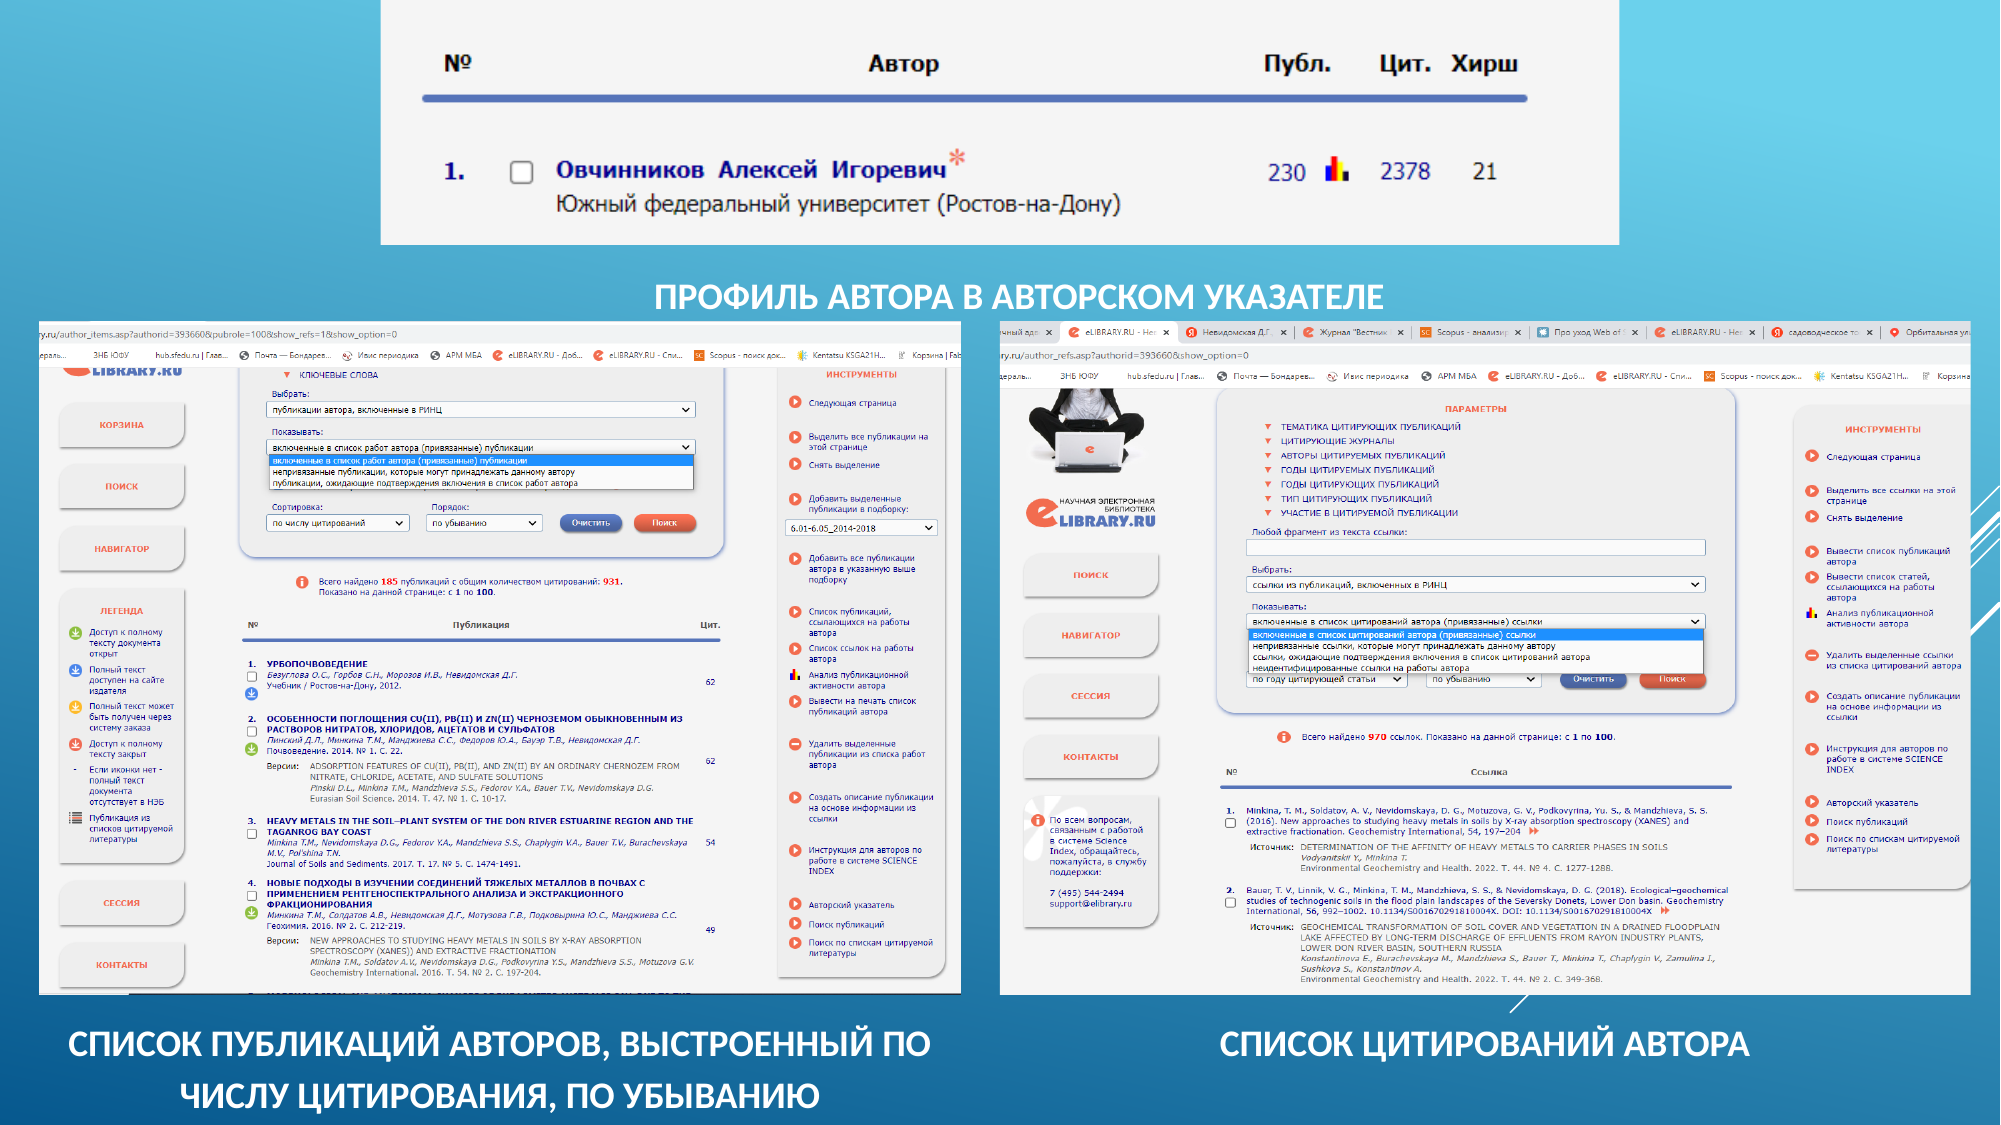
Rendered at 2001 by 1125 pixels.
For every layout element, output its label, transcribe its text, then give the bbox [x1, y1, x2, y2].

picture [999, 321, 1971, 995]
picture [38, 321, 962, 995]
text_box СПИСОК ЦИТИРОВАНИЙ АВТОРА [1205, 1005, 1766, 1072]
picture [380, 0, 1620, 245]
text_box ПРОФИЛЬ АВТОРА В АВТОРСКОМ УКАЗАТЕЛЕ [639, 257, 1400, 324]
text_box СПИСОК ПУБЛИКАЦИЙ АВТОРОВ, ВЫСТРОЕННЫЙ ПО ЧИСЛУ ЦИТИРОВАНИЯ, ПО УБЫВАНИЮ [0, 1005, 1000, 1124]
